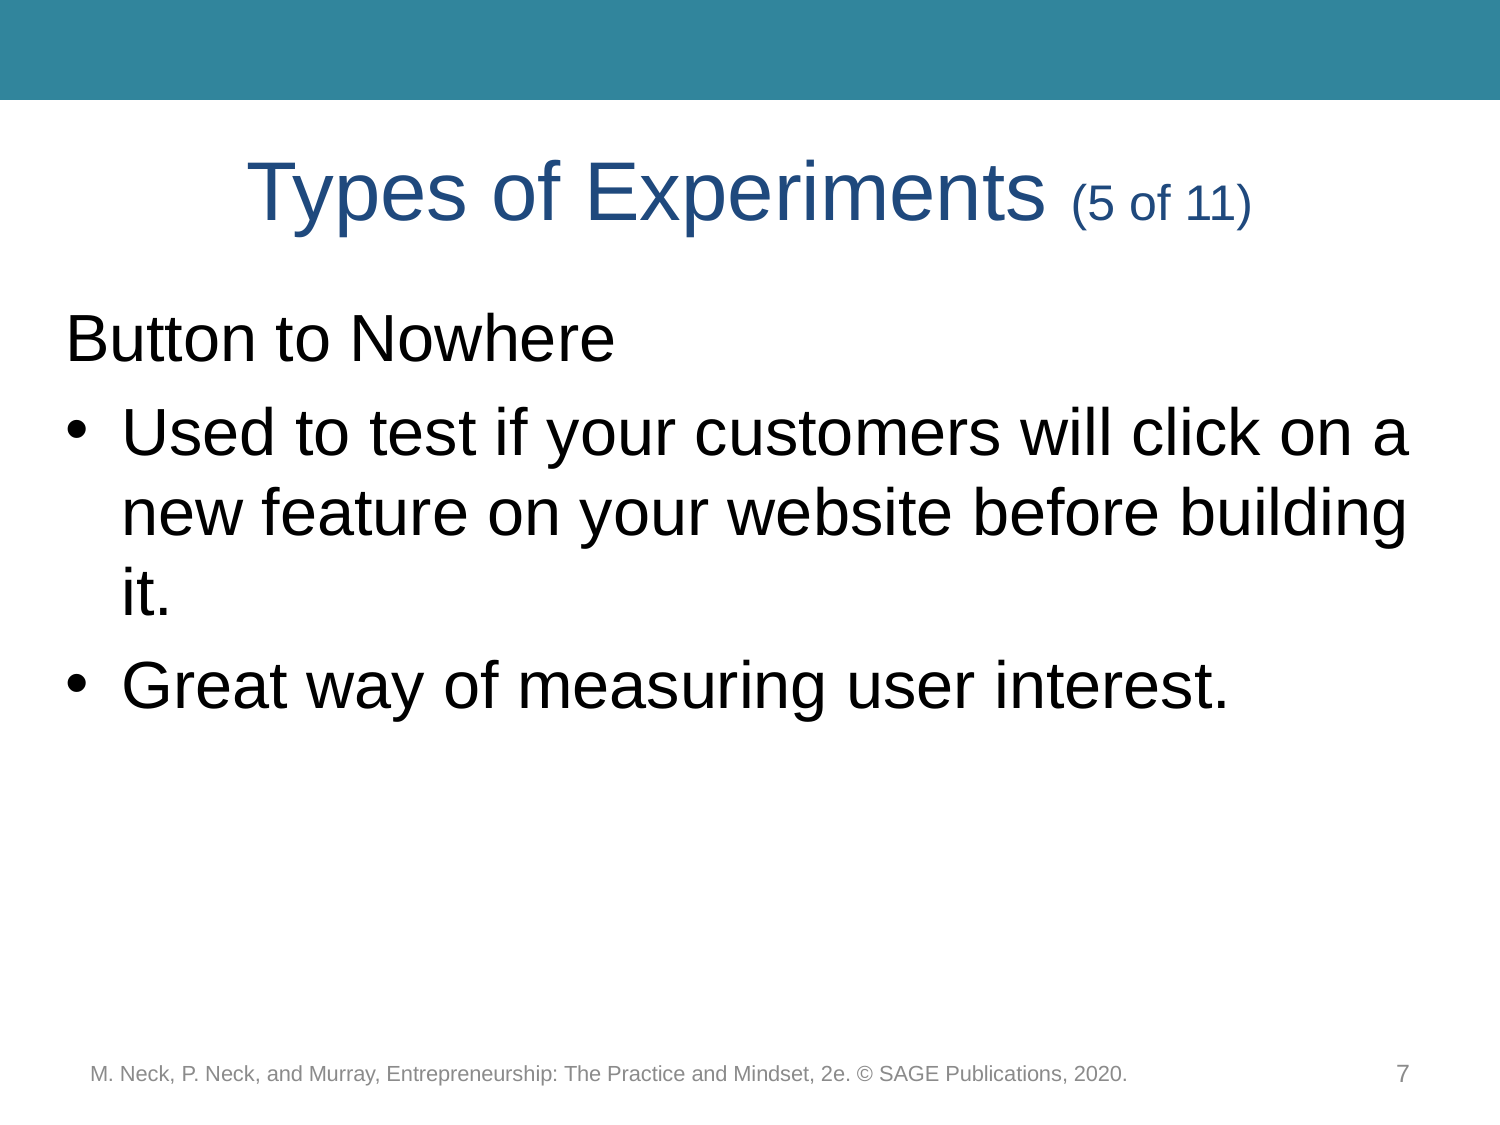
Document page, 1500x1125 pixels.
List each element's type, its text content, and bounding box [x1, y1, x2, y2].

list Button to Nowhere Used to test if your customers will click on a new feature on your website before building it. Great way of measuring user interest. [50, 287, 1450, 1025]
slide_number 7 [1350, 1042, 1425, 1103]
title Types of Experiments (5 of 11) [75, 125, 1425, 250]
footer M. Neck, P. Neck, and Murray, Entrepreneurship: The Practice and Mindset, 2e. © SAGE Publications, 2020. [75, 1042, 1313, 1103]
